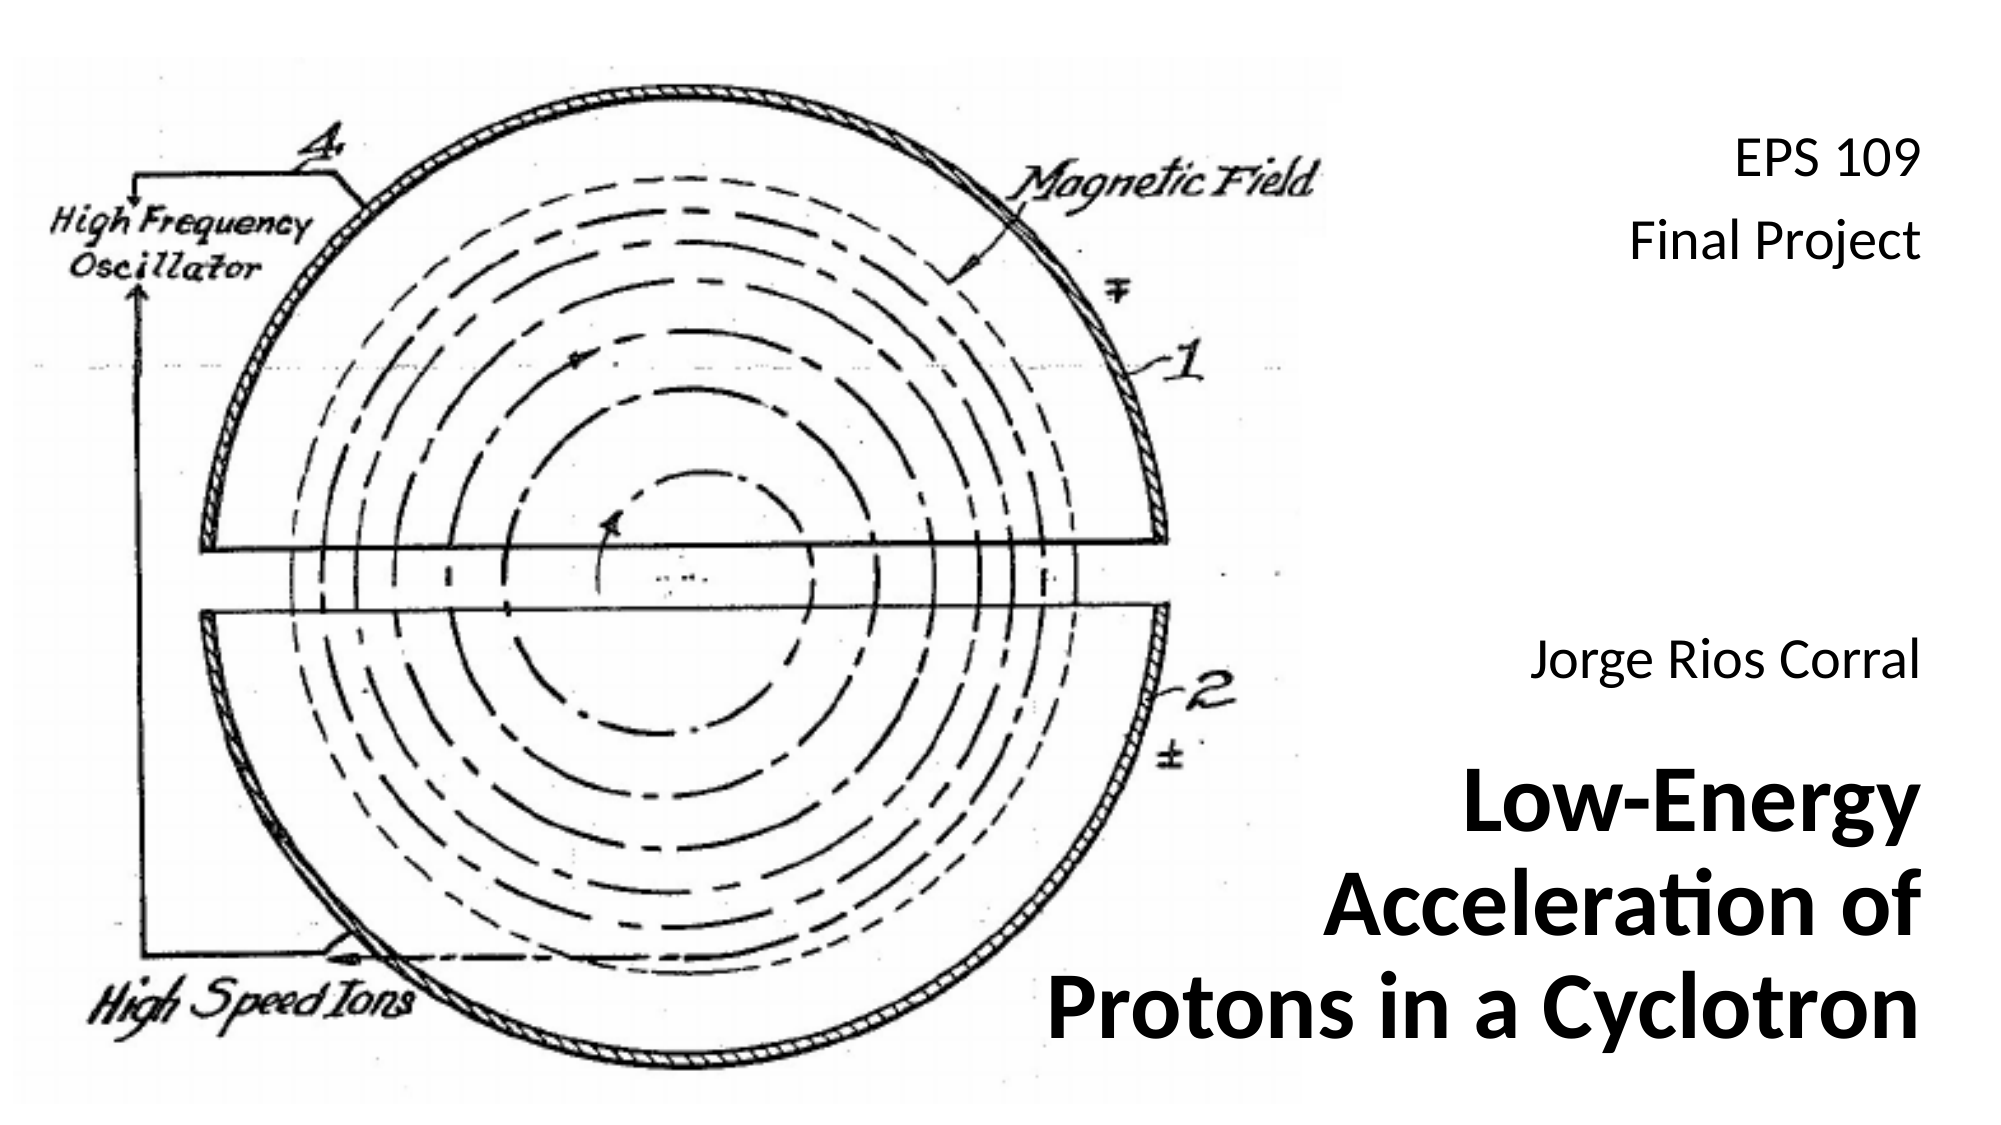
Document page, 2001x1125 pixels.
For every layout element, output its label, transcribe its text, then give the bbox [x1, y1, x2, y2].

text_box EPS 109 Final Project [1357, 118, 1938, 390]
picture [13, 57, 1342, 1104]
title Low-Energy Acceleration of Protons in a Cyclotron [1342, 651, 1938, 1067]
subtitle Jorge Rios Corral [1357, 426, 1938, 699]
